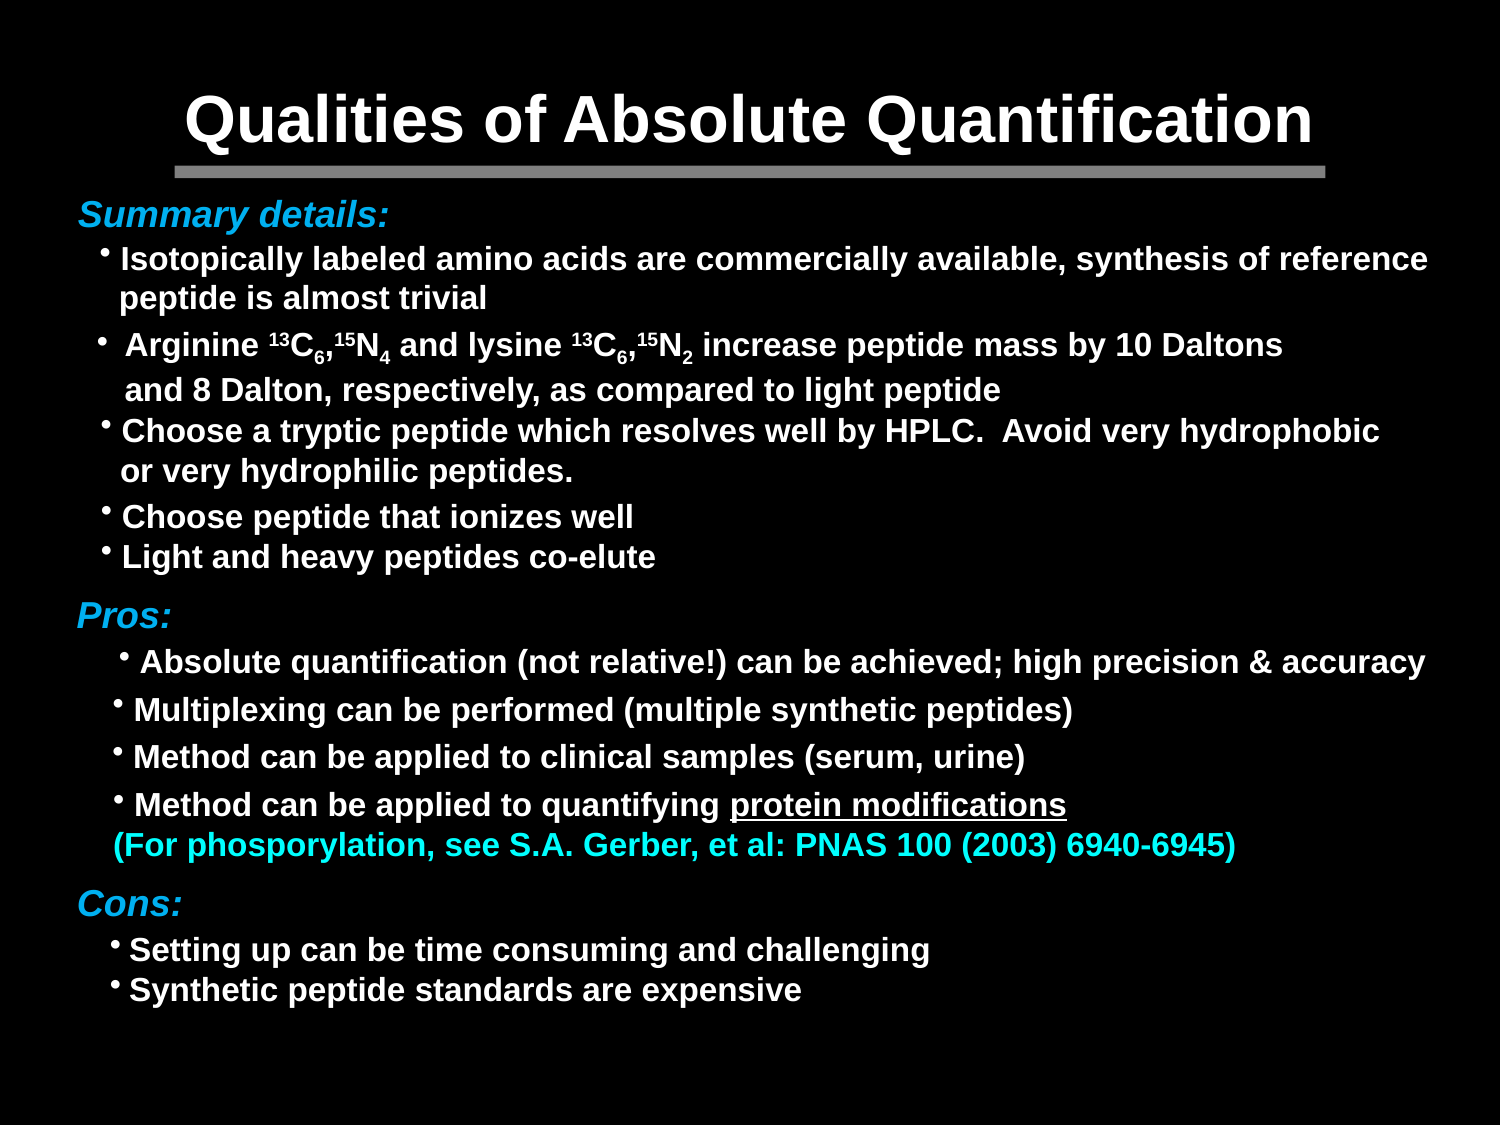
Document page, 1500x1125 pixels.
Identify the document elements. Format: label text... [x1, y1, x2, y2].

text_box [95, 633, 1462, 872]
text_box Qualities of Absolute Quantification [169, 68, 1331, 163]
text_box Setting up can be time consuming and challenging Synthetic peptide standards are expensive [95, 881, 1449, 1016]
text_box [81, 229, 1449, 584]
text_box Cons: [62, 871, 199, 932]
text_box Pros: [61, 583, 188, 644]
text_box Summary details: [63, 182, 406, 243]
